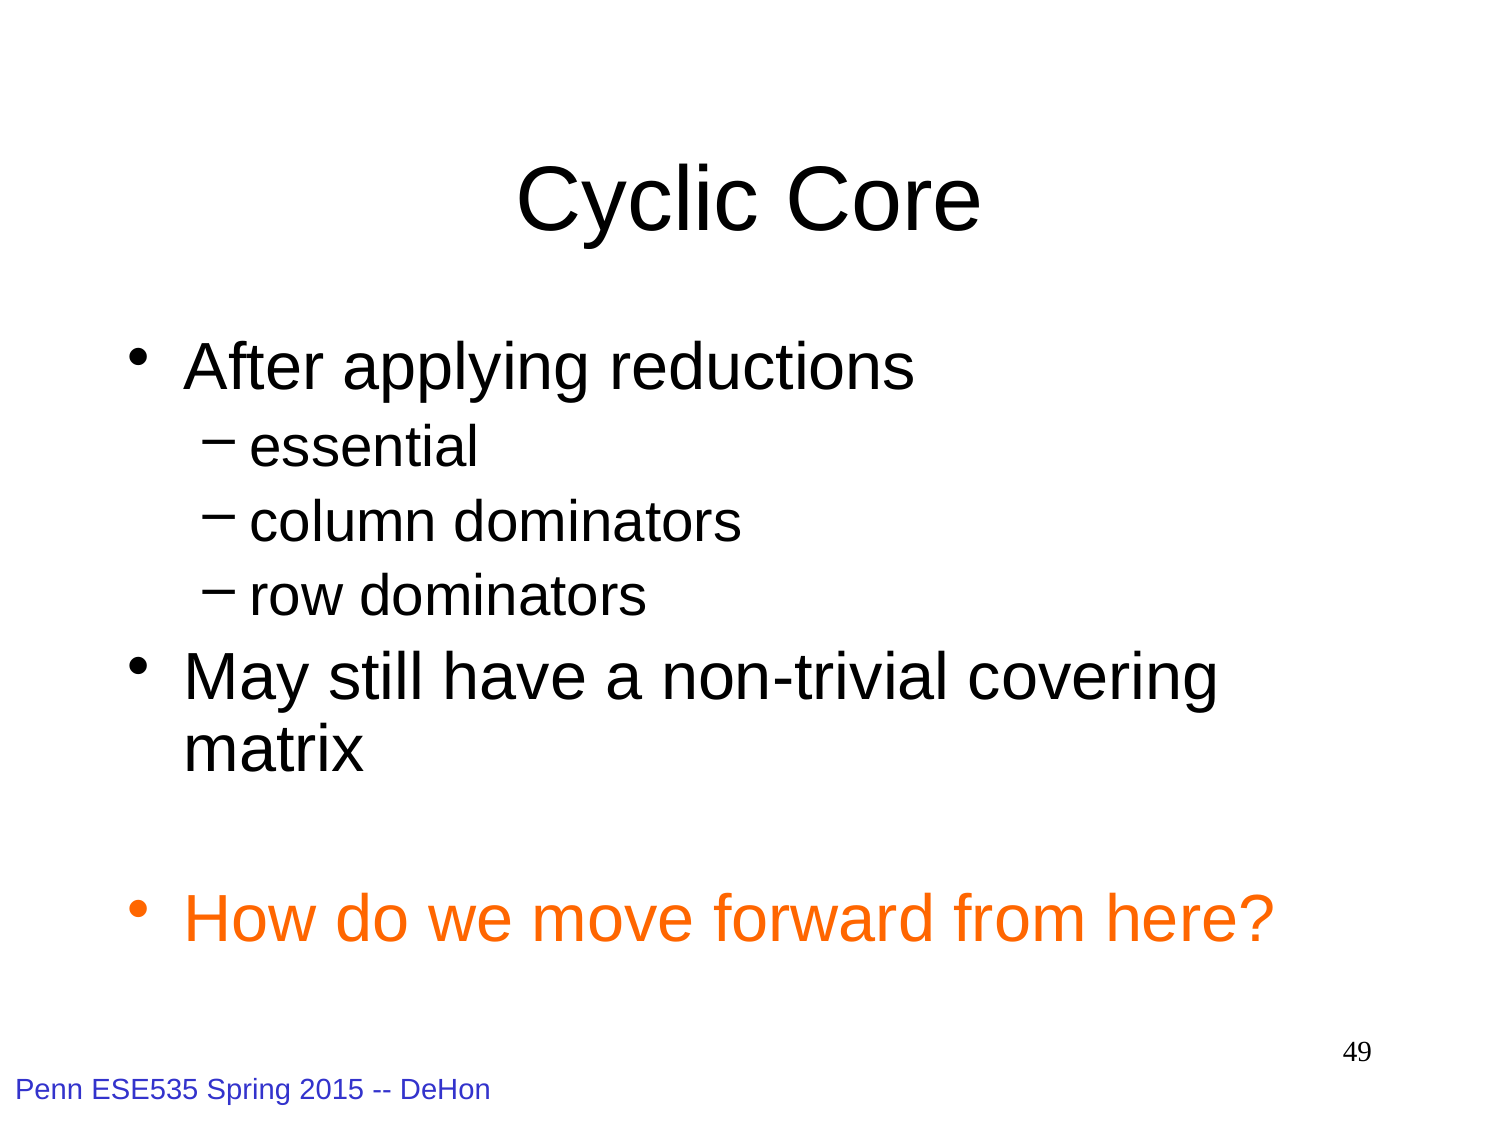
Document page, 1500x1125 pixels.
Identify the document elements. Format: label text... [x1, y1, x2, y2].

slide_number Penn ESE535 Spring 2015 -- DeHon [0, 1062, 576, 1125]
list After applying reductions essential column dominators row dominators May still have a non-trivial covering matrix How do we move forward from here? [112, 324, 1388, 1001]
title Cyclic Core [112, 99, 1388, 288]
slide_number 49 [1074, 1024, 1388, 1101]
